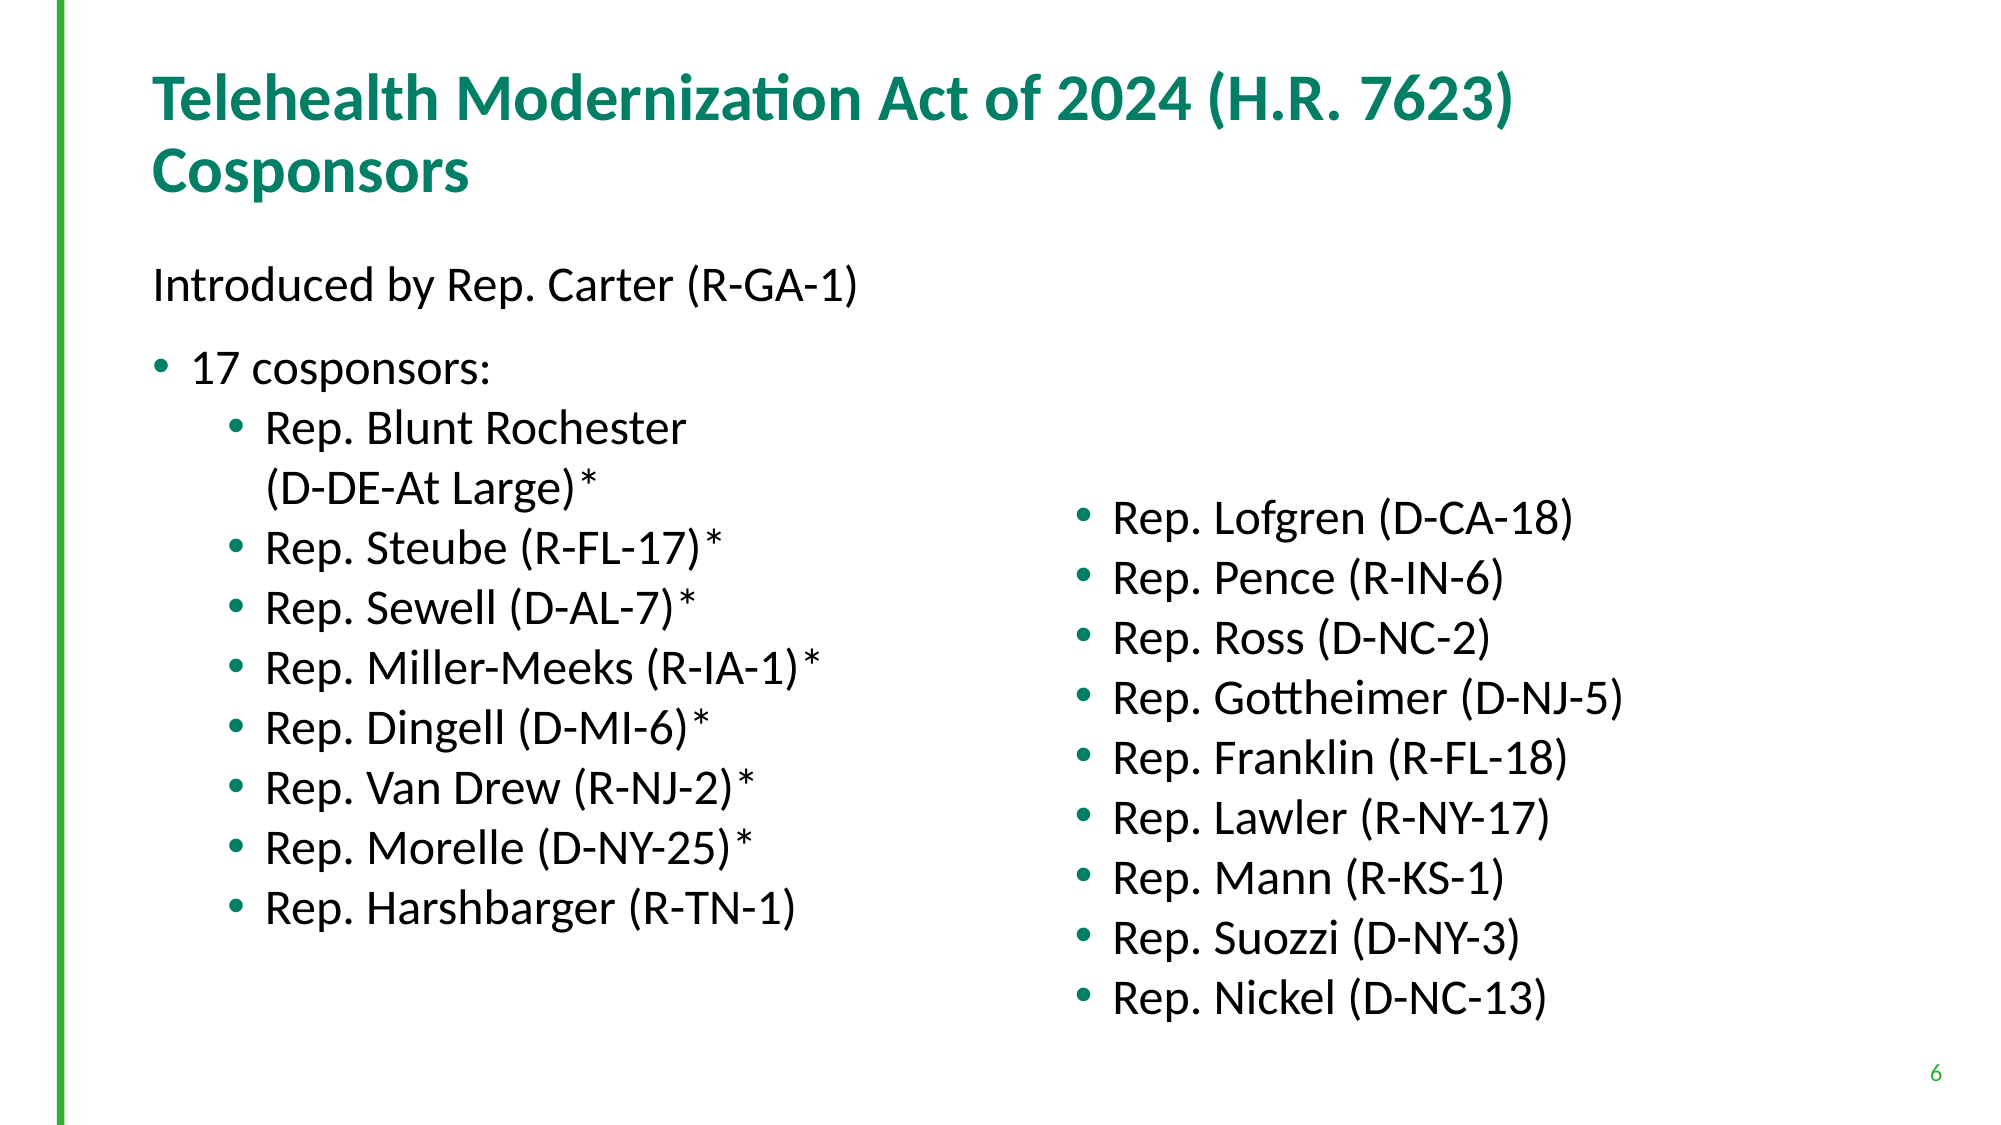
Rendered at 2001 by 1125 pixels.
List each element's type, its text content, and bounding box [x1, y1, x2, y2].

title Telehealth Modernization Act of 2024 (H.R. 7623) Cosponsors [137, 59, 1863, 210]
list 17 cosponsors: Rep. Blunt Rochester (D-DE-At Large)* Rep. Steube (R-FL-17)* Rep. Sewell (D-AL-7)* Rep. Miller-Meeks (R-IA-1)* Rep. Dingell (D-MI-6)* Rep. Van Drew (R-NJ-2)* Rep. Morelle (D-NY-25)* Rep. Harshbarger (R-TN-1) Rep. Lofgren (D-CA-18) Rep. Pence (R-IN-6) Rep. Ross (D-NC-2) Rep. Gottheimer (D-NJ-5) Rep. Franklin (R-FL-18) Rep. Lawler (R-NY-17) Rep. Mann (R-KS-1) Rep. Suozzi (D-NY-3) Rep. Nickel (D-NC-13) [137, 327, 1863, 1066]
slide_number 6 [1434, 1048, 1958, 1094]
text_box Introduced by Rep. Carter (R-GA-1) [137, 243, 1723, 319]
